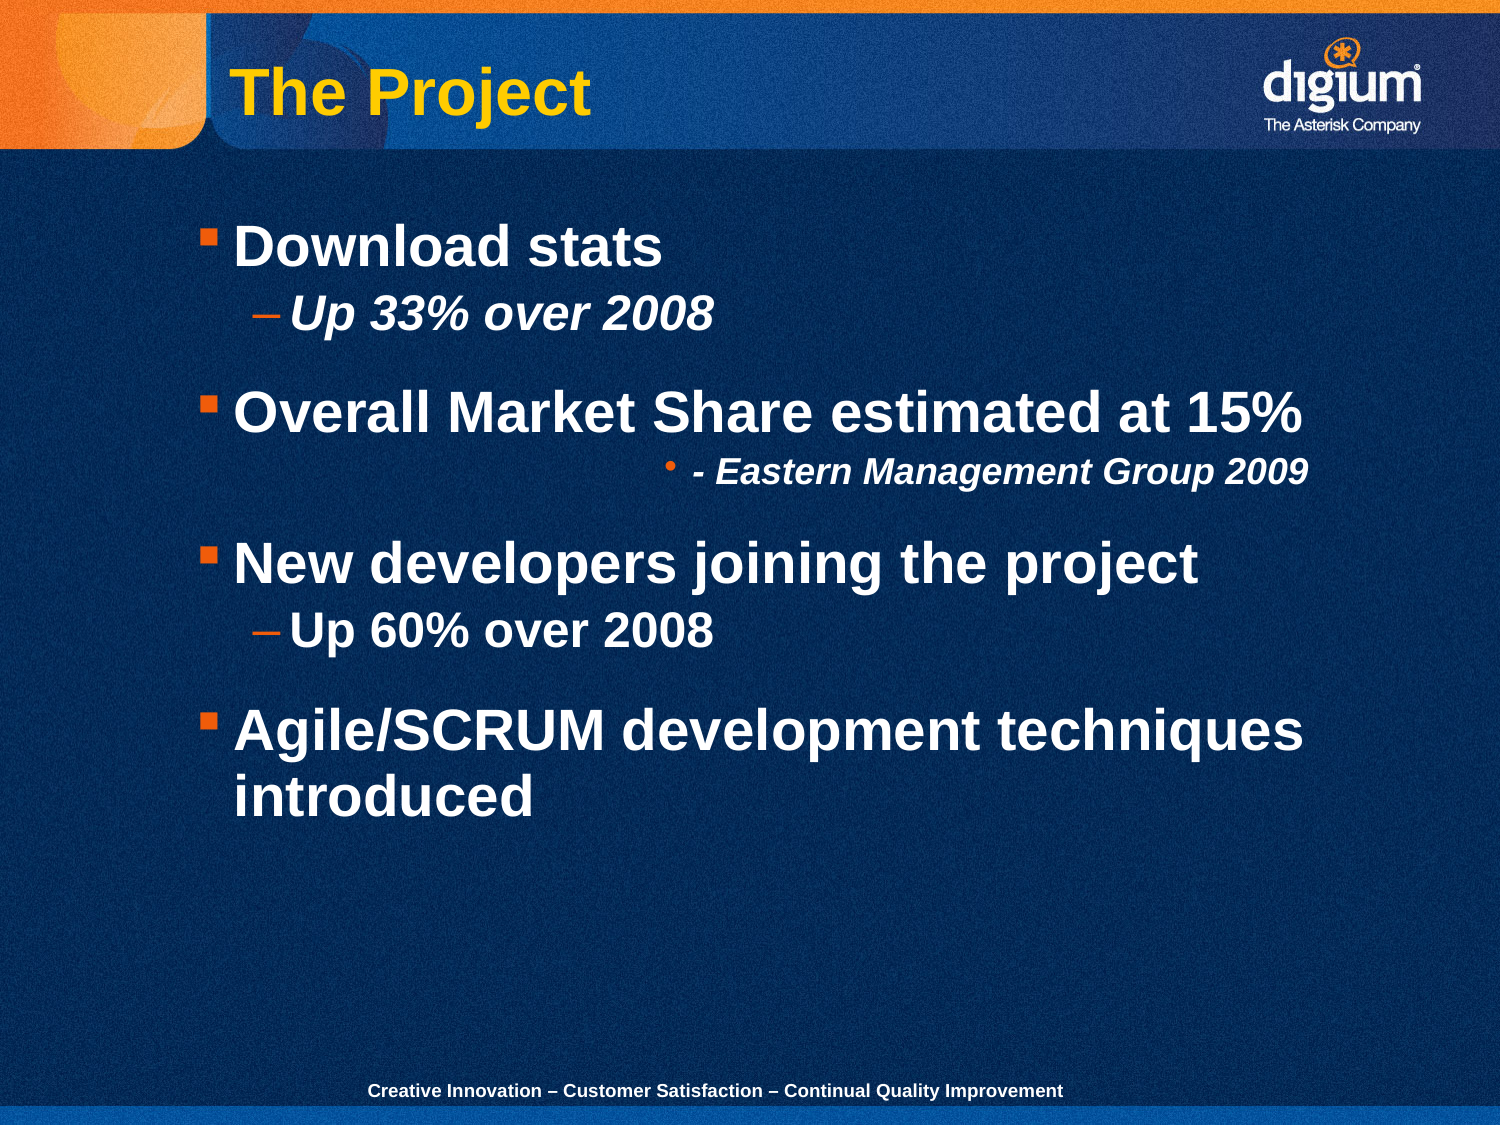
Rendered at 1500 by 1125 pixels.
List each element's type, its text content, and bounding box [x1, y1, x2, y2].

picture [0, 0, 1500, 1125]
title The Project [228, 0, 1282, 188]
list Download stats Up 33% over 2008 Overall Market Share estimated at 15% - Eastern Management Group 2009 New developers joining the project Up 60% over 2008 Agile/SCRUM development techniques introduced [180, 205, 1489, 949]
